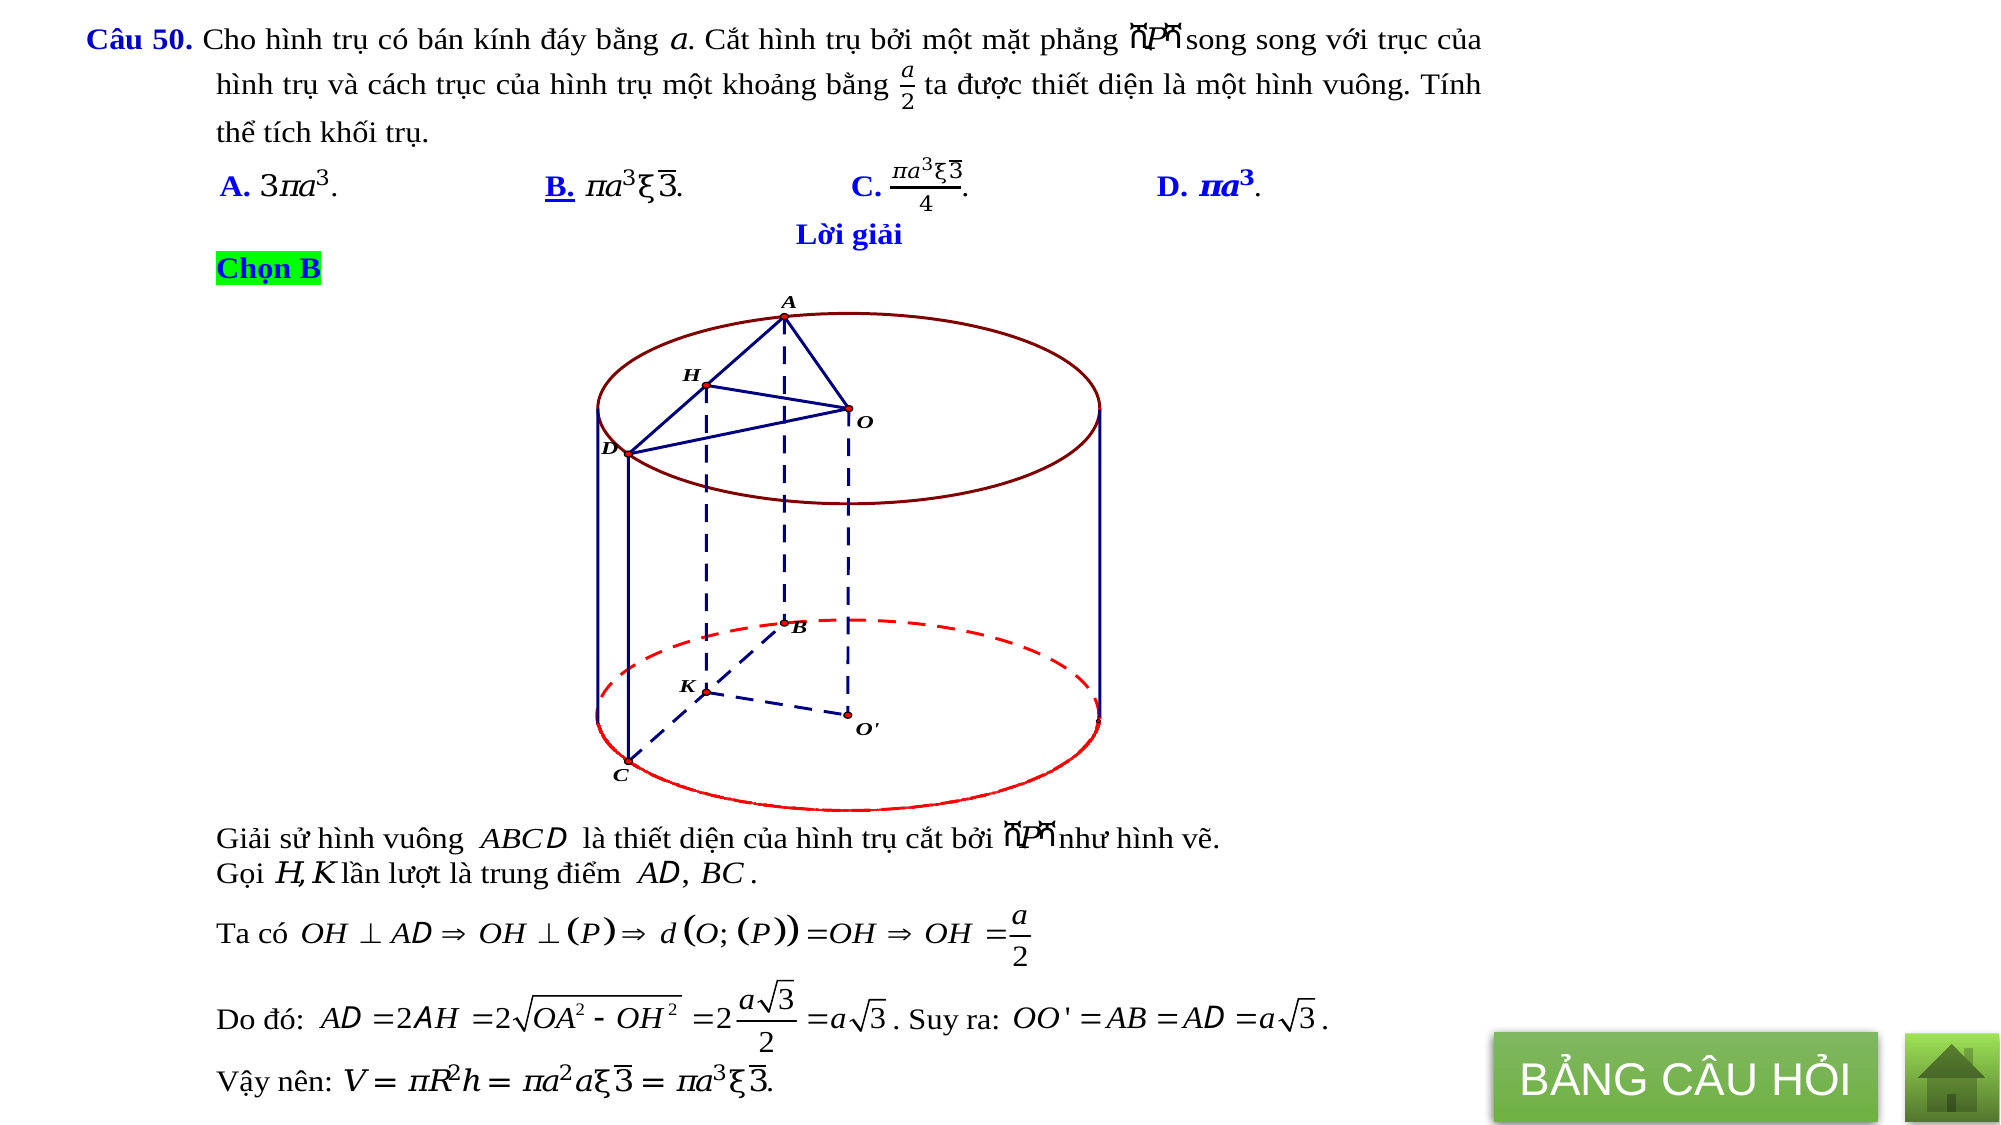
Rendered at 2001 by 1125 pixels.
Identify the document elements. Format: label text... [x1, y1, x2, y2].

text_box BẢNG CÂU HỎI [1493, 1032, 1879, 1122]
picture [85, 22, 1481, 1100]
text_box [1904, 1032, 2000, 1123]
